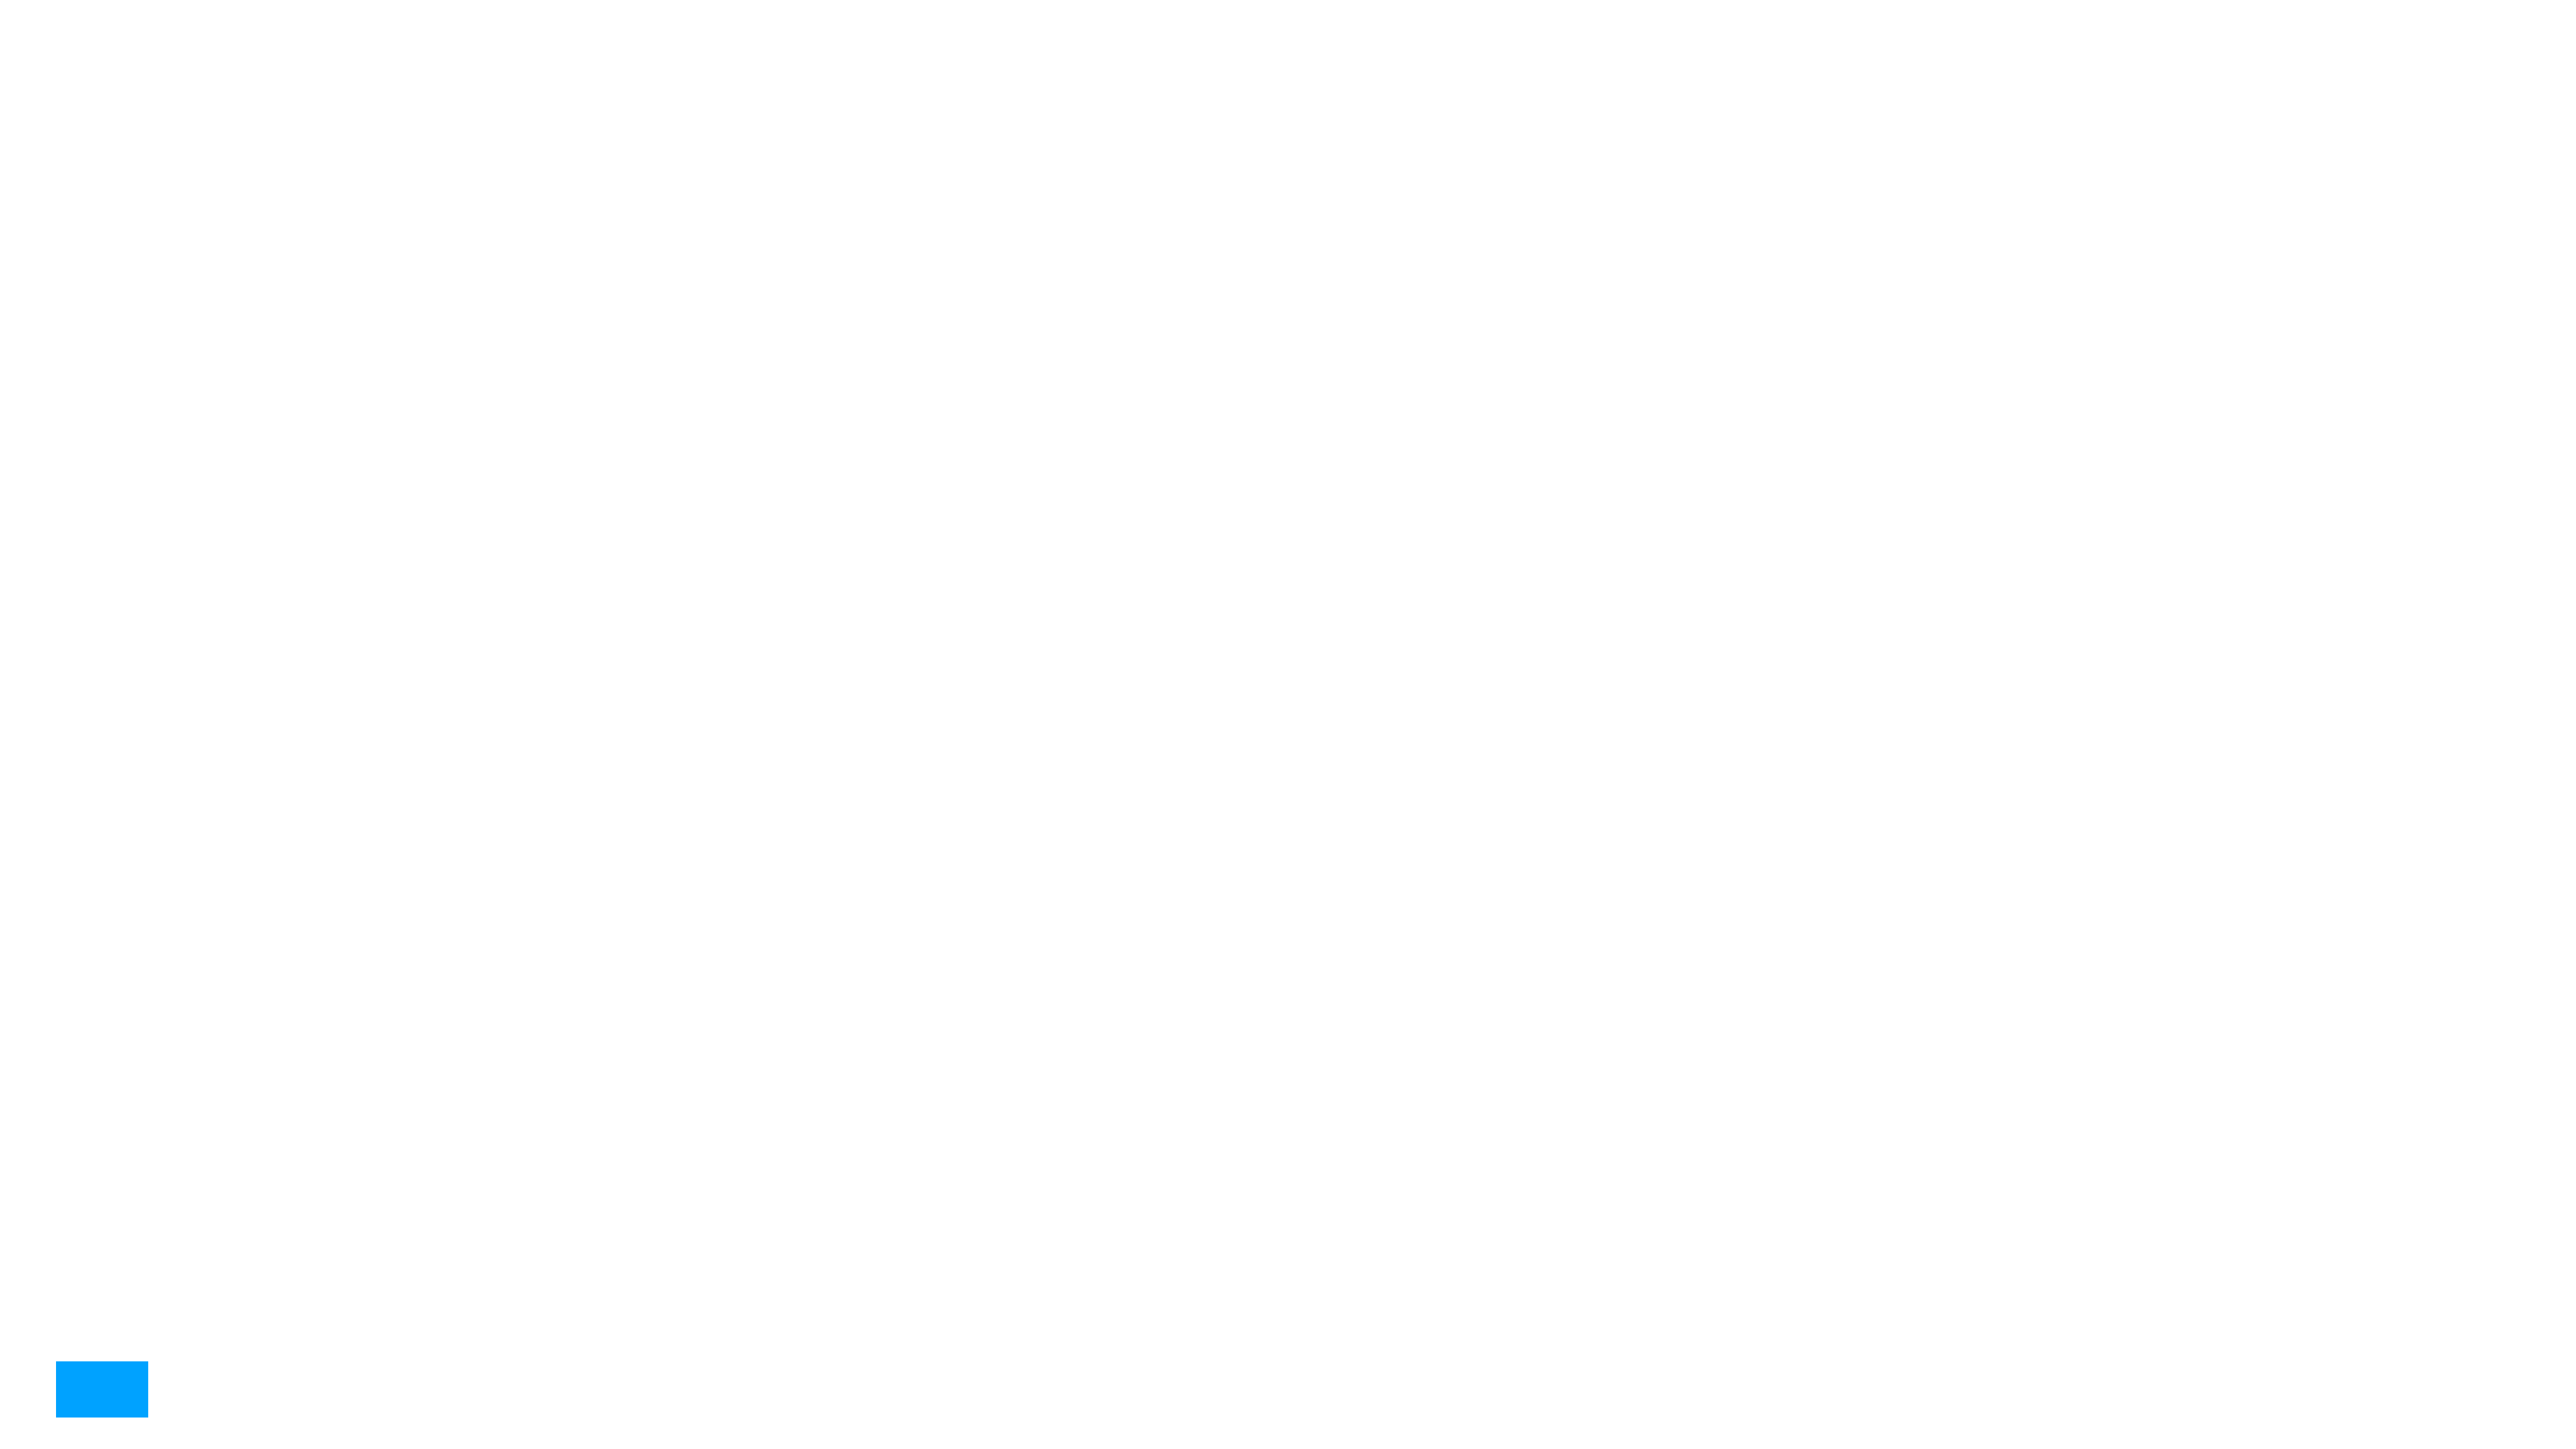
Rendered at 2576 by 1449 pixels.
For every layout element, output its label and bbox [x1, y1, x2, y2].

text_box [56, 1361, 149, 1418]
